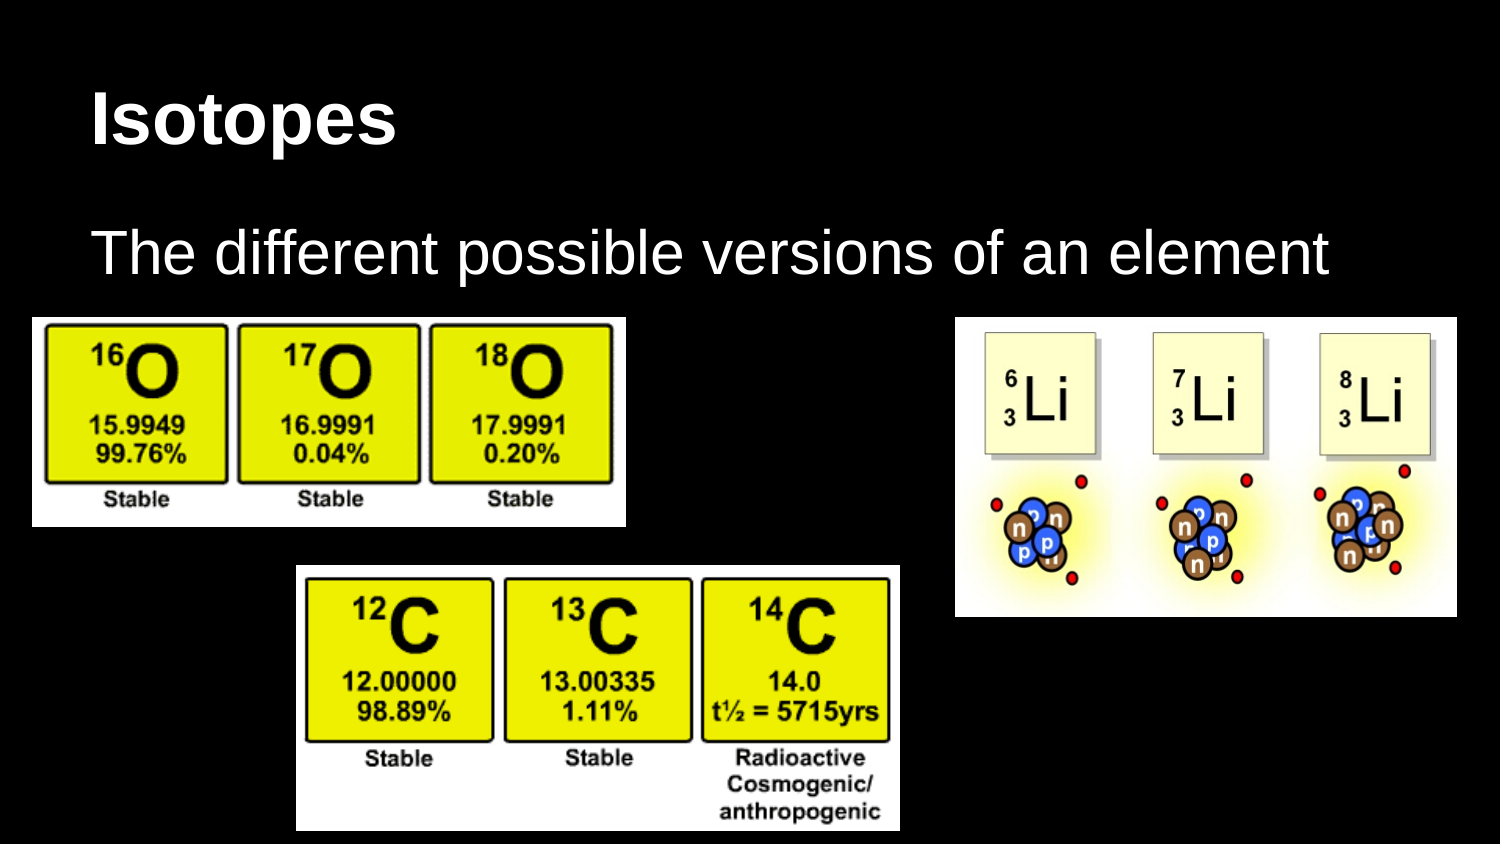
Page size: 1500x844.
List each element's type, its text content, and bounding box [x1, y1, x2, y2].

title Isotopes [75, 33, 1425, 175]
picture [31, 316, 627, 527]
picture [955, 316, 1457, 617]
list The different possible versions of an element [75, 196, 1425, 808]
picture [296, 565, 901, 832]
